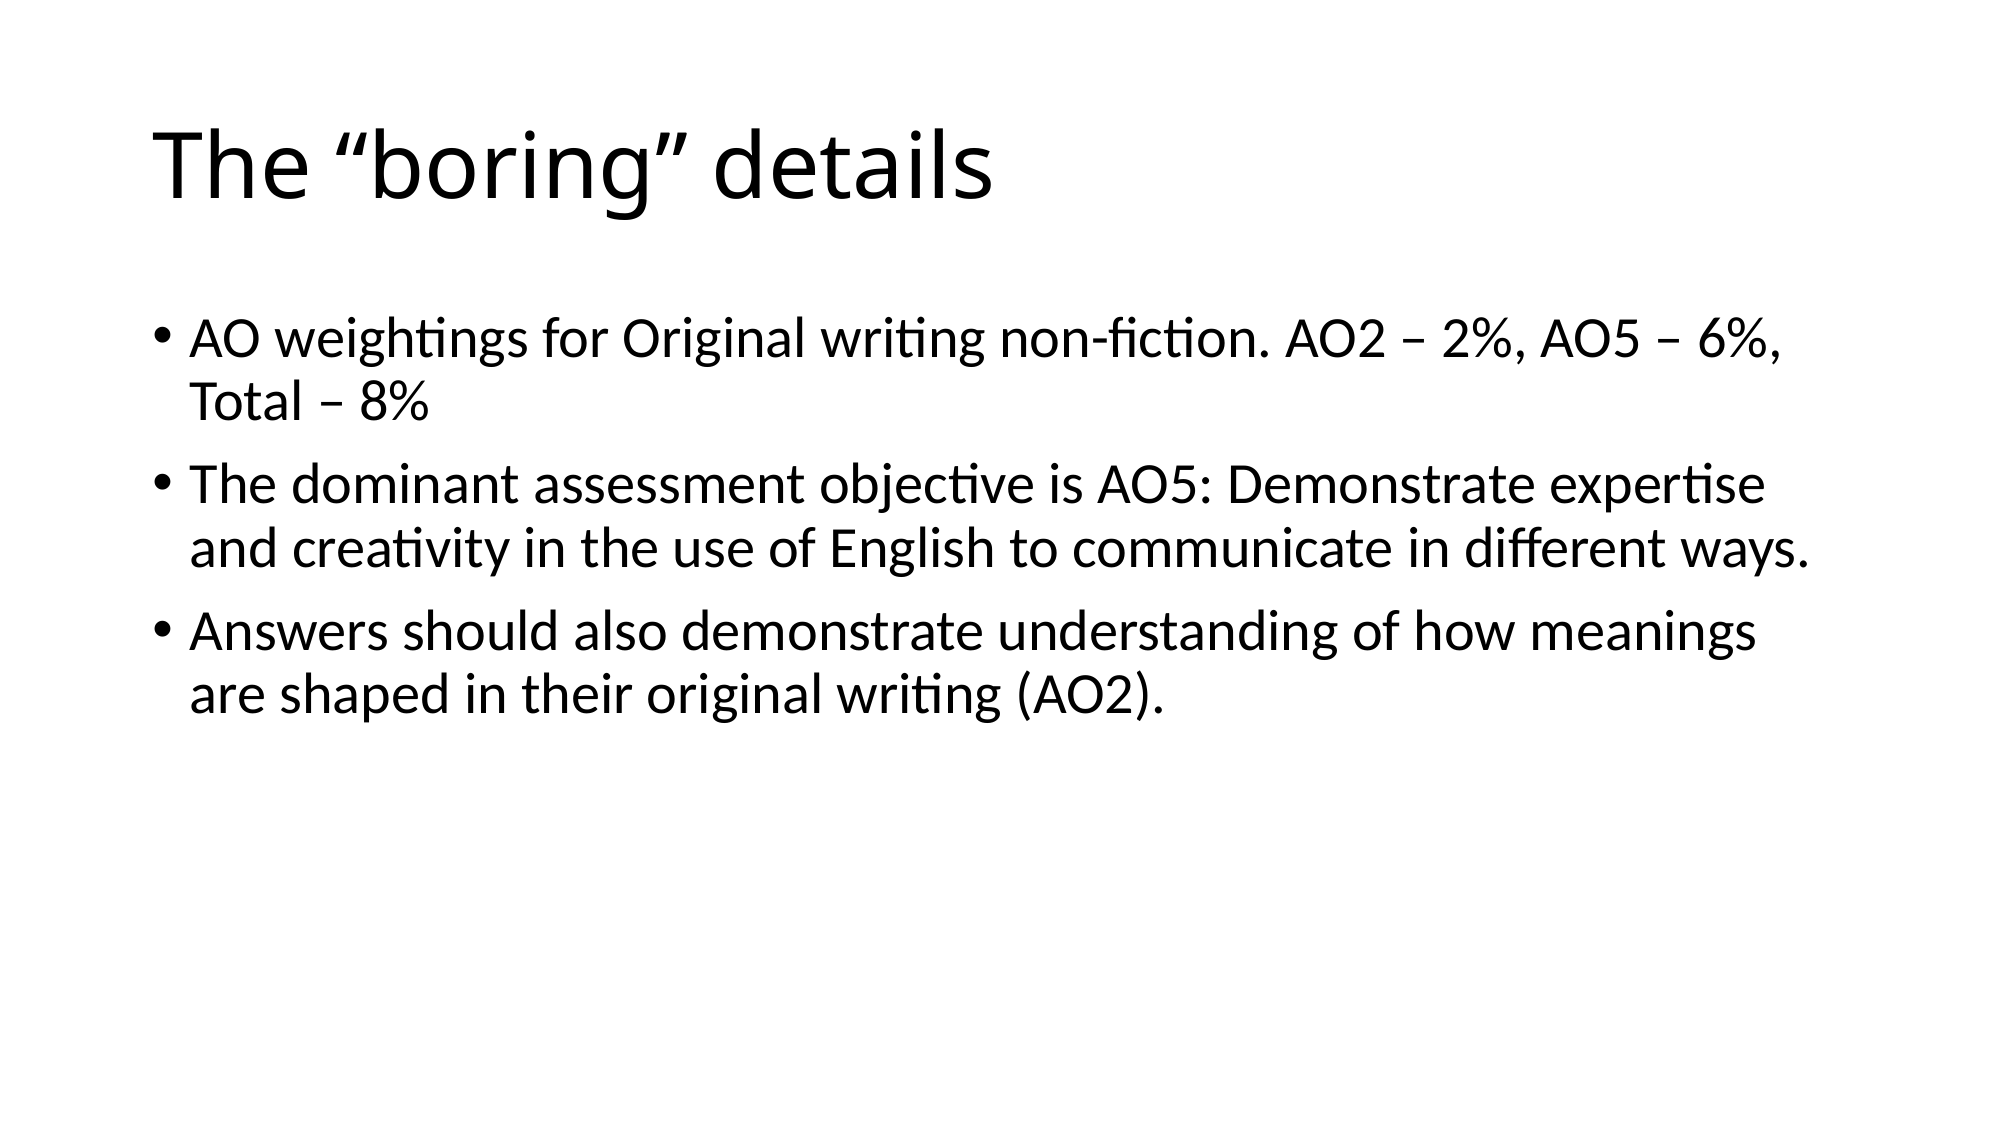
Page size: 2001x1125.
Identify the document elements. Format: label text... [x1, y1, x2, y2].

title The “boring” details [137, 59, 1863, 278]
list AO weightings for Original writing non-fiction. AO2 – 2%, AO5 – 6%, Total – 8% The dominant assessment objective is AO5: Demonstrate expertise and creativity in the use of English to communicate in different ways. Answers should also demonstrate understanding of how meanings are shaped in their original writing (AO2). [137, 299, 1863, 1014]
